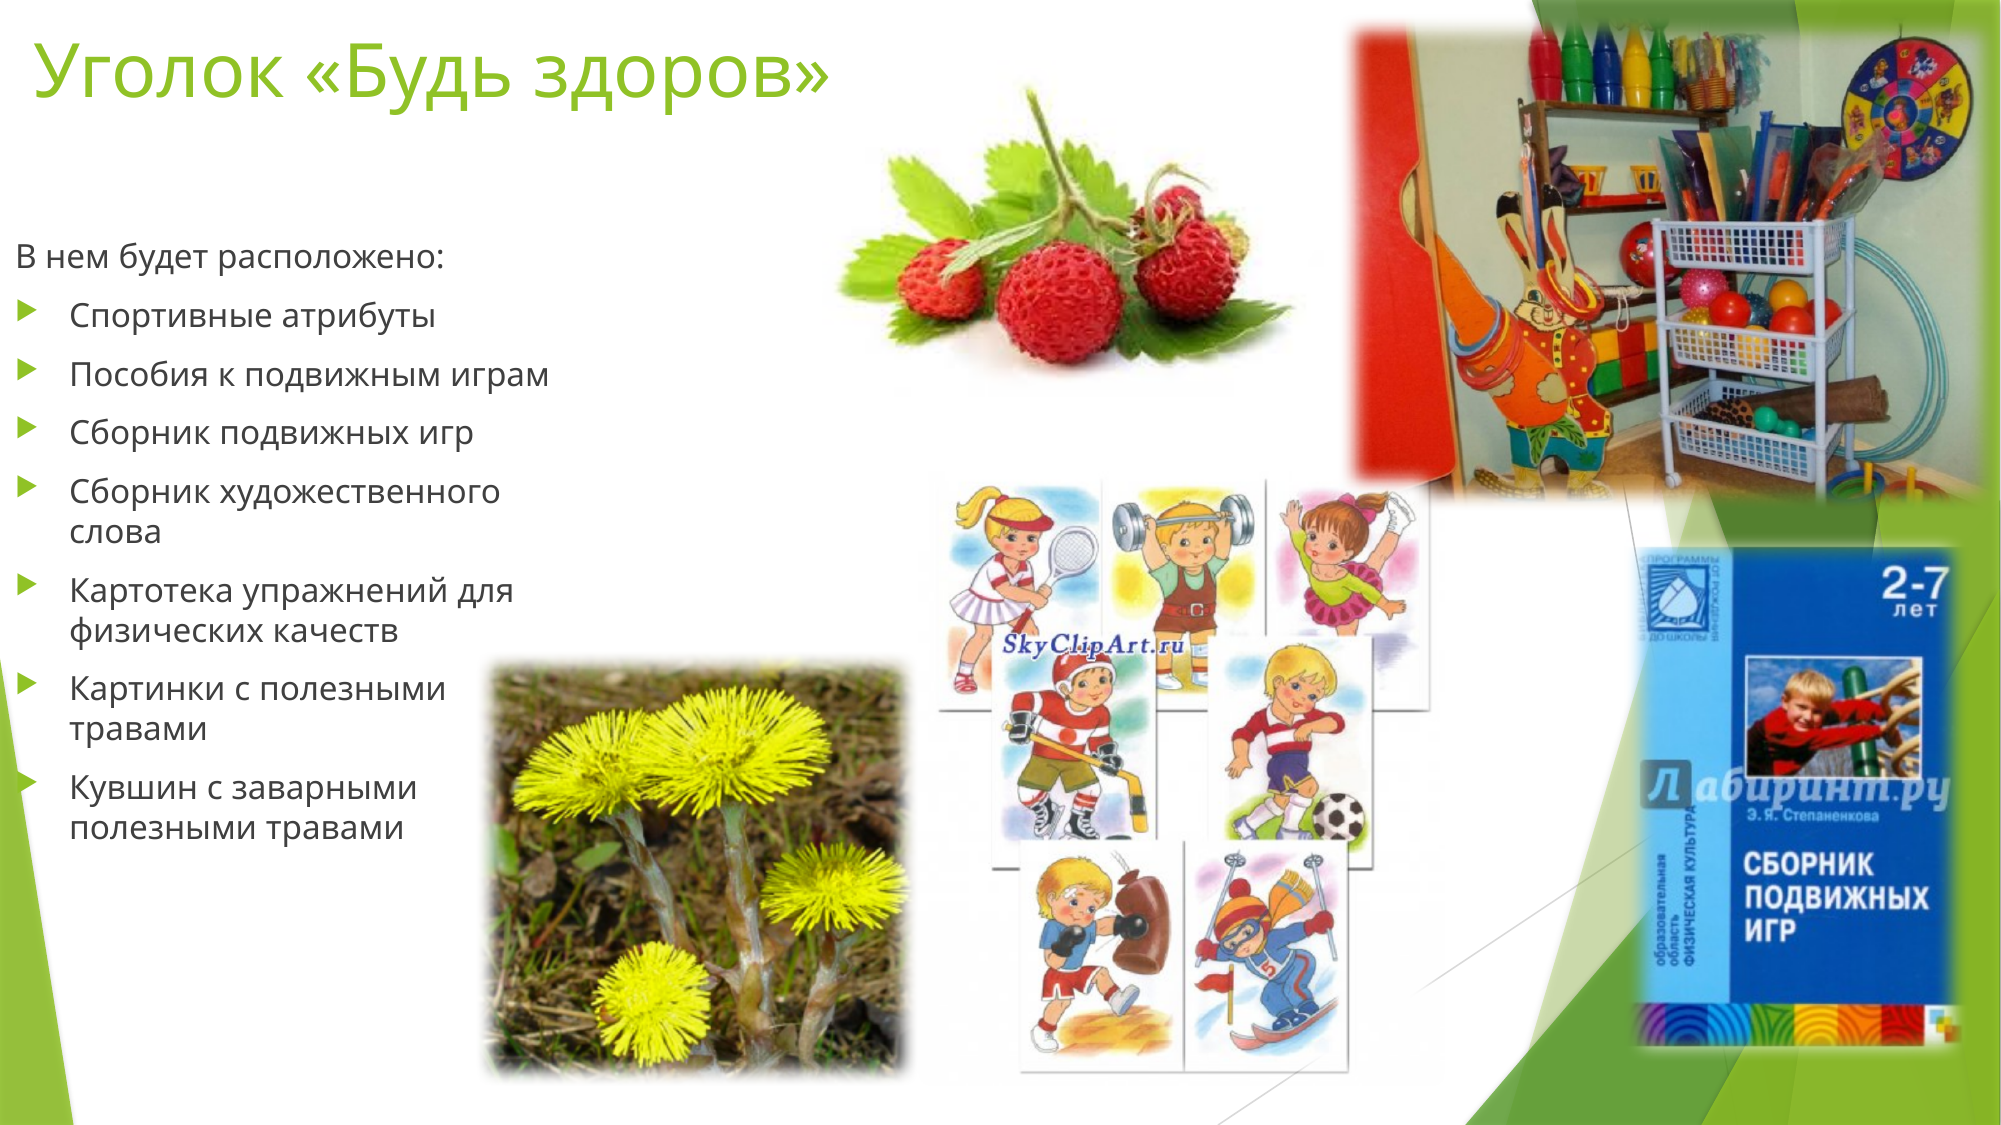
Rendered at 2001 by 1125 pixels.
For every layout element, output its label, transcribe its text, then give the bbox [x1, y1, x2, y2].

picture [1624, 530, 1969, 1064]
picture [822, 59, 1324, 397]
list В нем будет расположено: Спортивные атрибуты Пособия к подвижным играм Сборник подвижных игр Сборник художественного слова Картотека упражнений для физических качеств Картинки с полезными травами Кувшин с заварными полезными травами [0, 228, 572, 869]
title Уголок «Будь здоров» [18, 14, 879, 229]
picture [475, 14, 2000, 1087]
